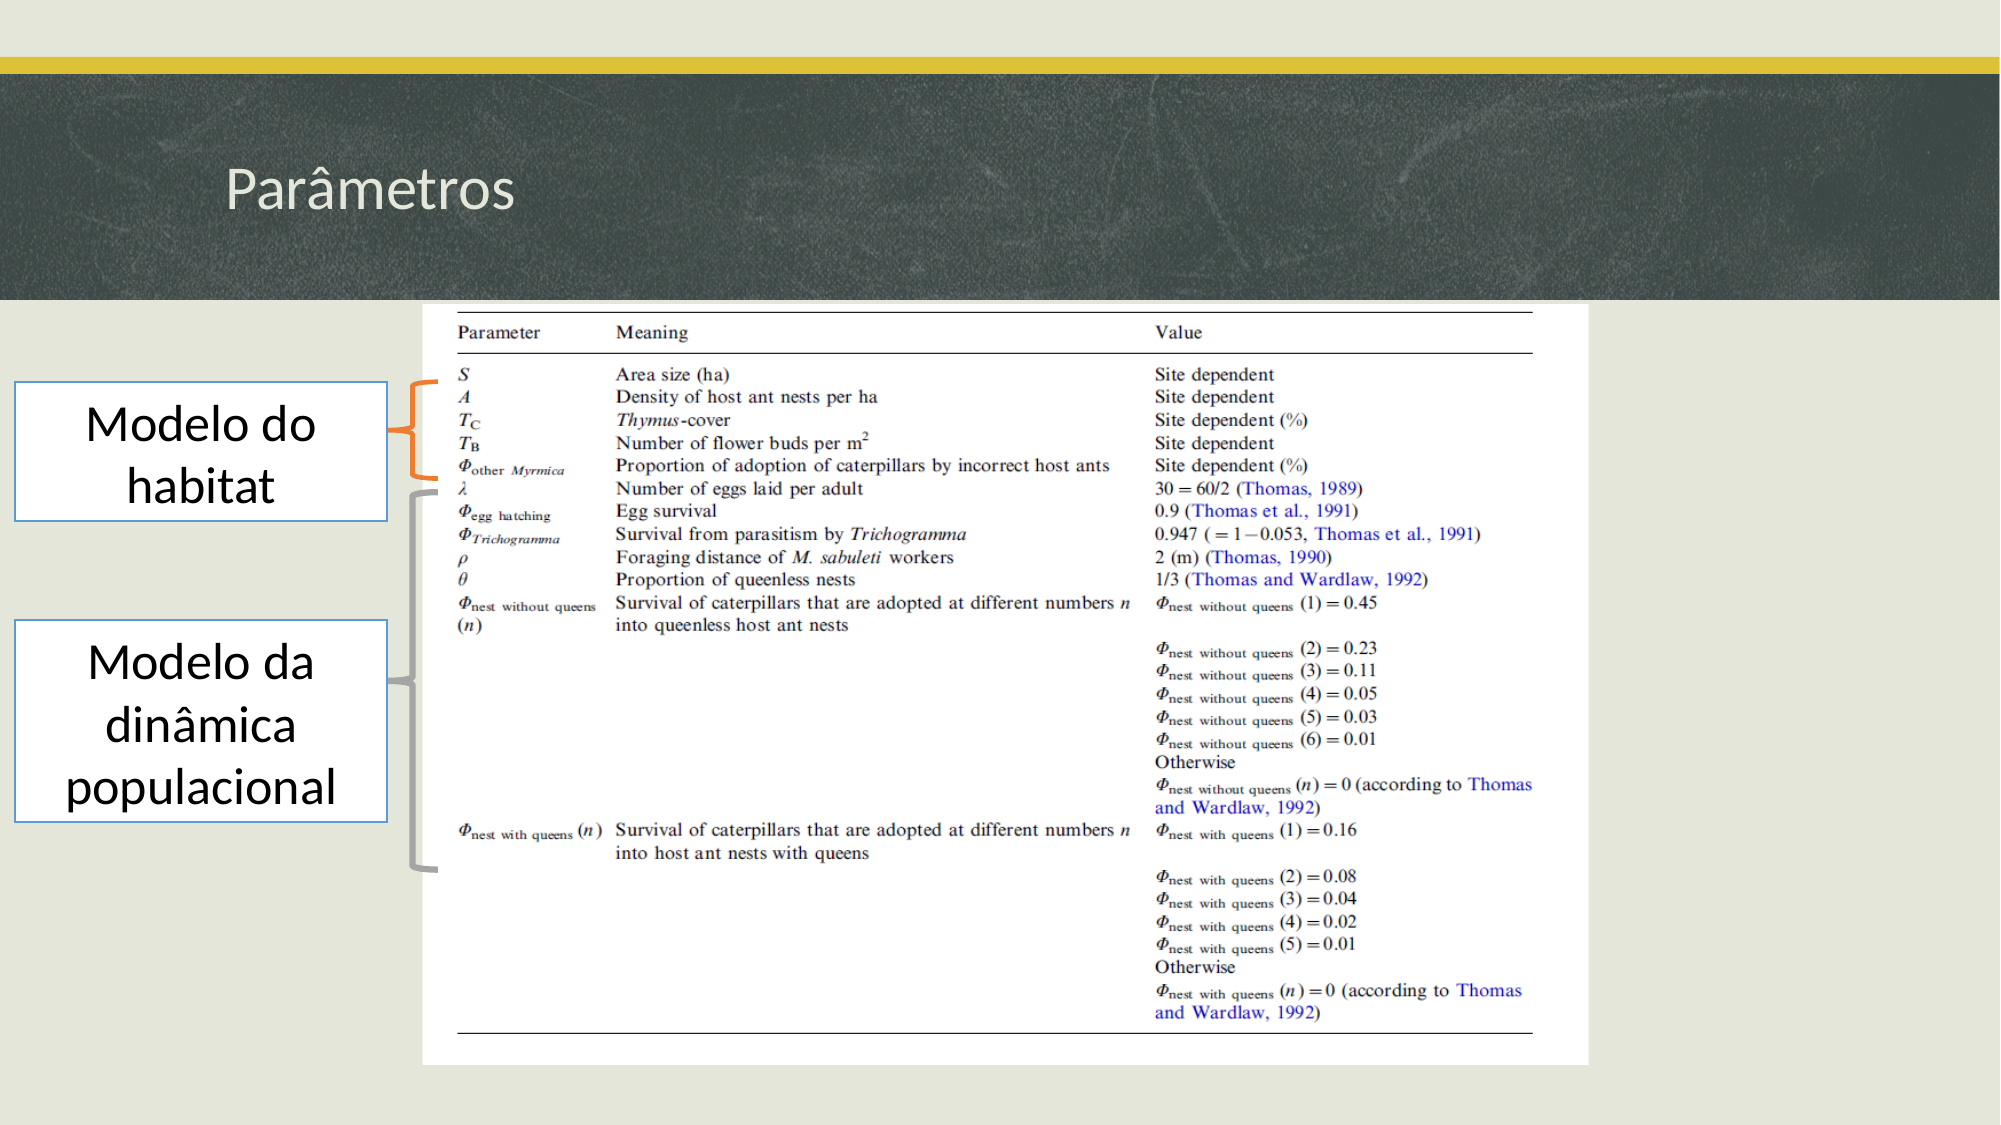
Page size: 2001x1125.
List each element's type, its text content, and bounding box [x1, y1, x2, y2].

text_box [388, 491, 422, 871]
text_box [388, 382, 422, 479]
text_box Modelo do habitat [14, 381, 388, 522]
picture [0, 74, 2000, 300]
title Parâmetros [210, 76, 1790, 300]
text_box Modelo da dinâmica populacional [14, 619, 388, 823]
picture [422, 304, 1589, 1065]
